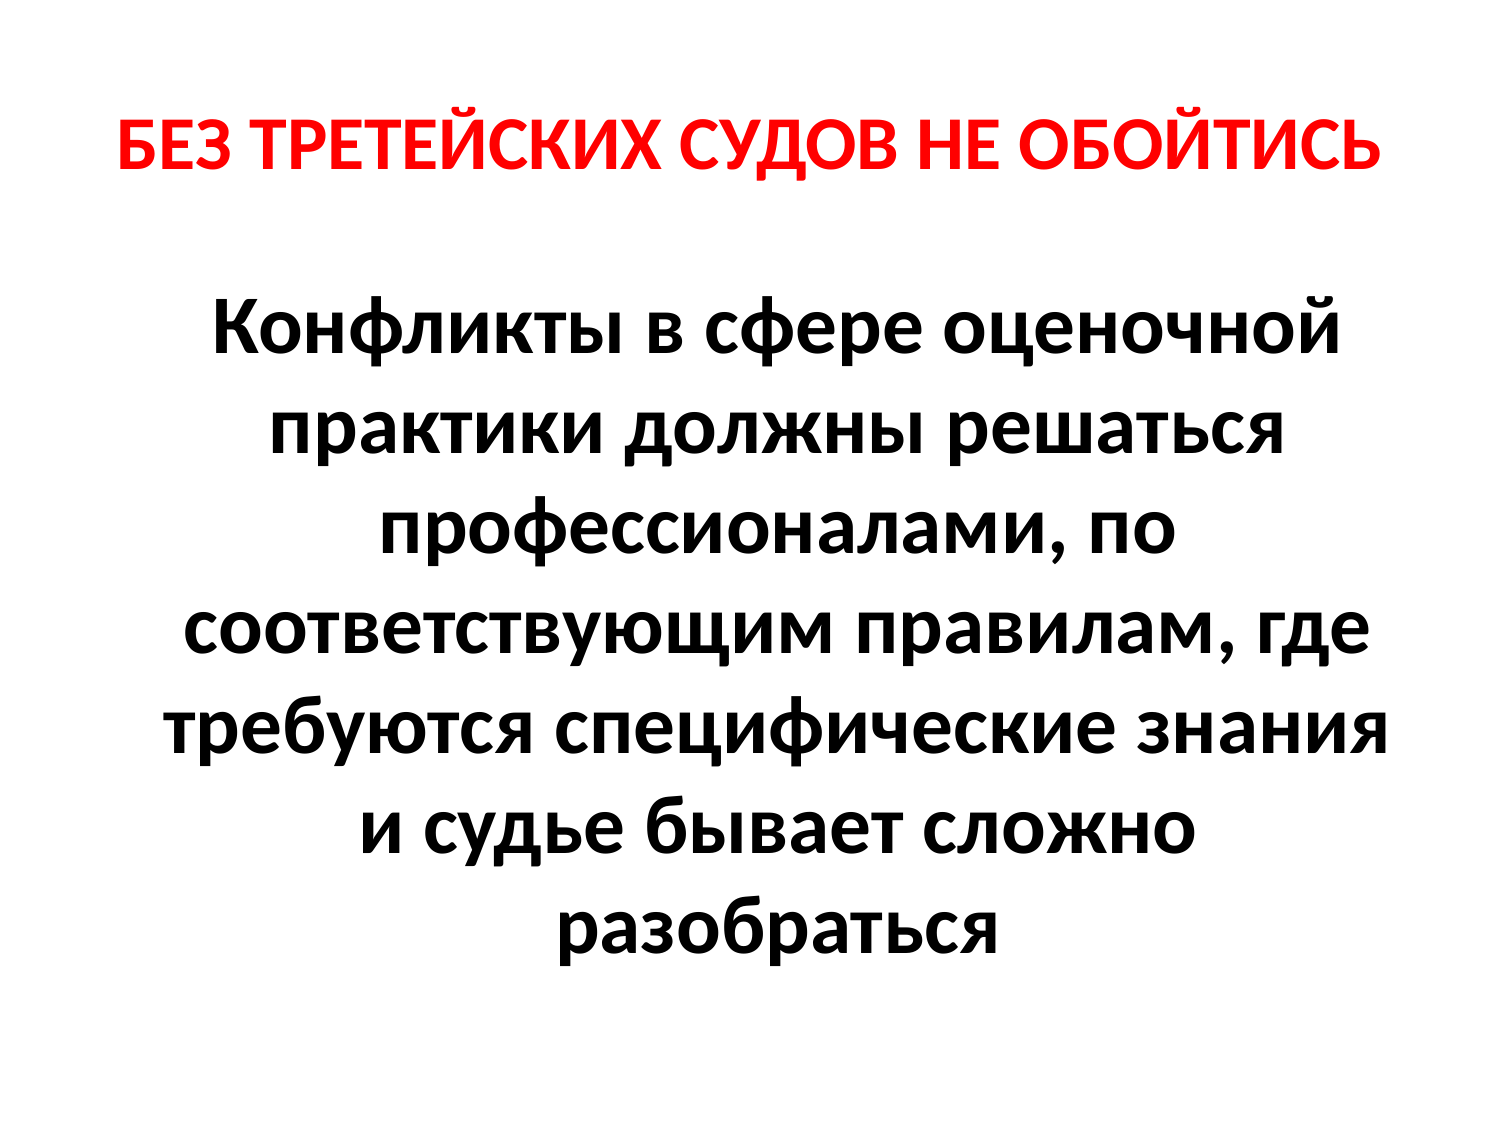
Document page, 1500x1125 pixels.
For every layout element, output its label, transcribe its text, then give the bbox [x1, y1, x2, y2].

list Конфликты в сфере оценочной практики должны решаться профессионалами, по соответствующим правилам, где требуются специфические знания и судье бывает сложно разобраться [75, 262, 1425, 1005]
title БЕЗ ТРЕТЕЙСКИХ СУДОВ НЕ ОБОЙТИСЬ [75, 45, 1425, 233]
